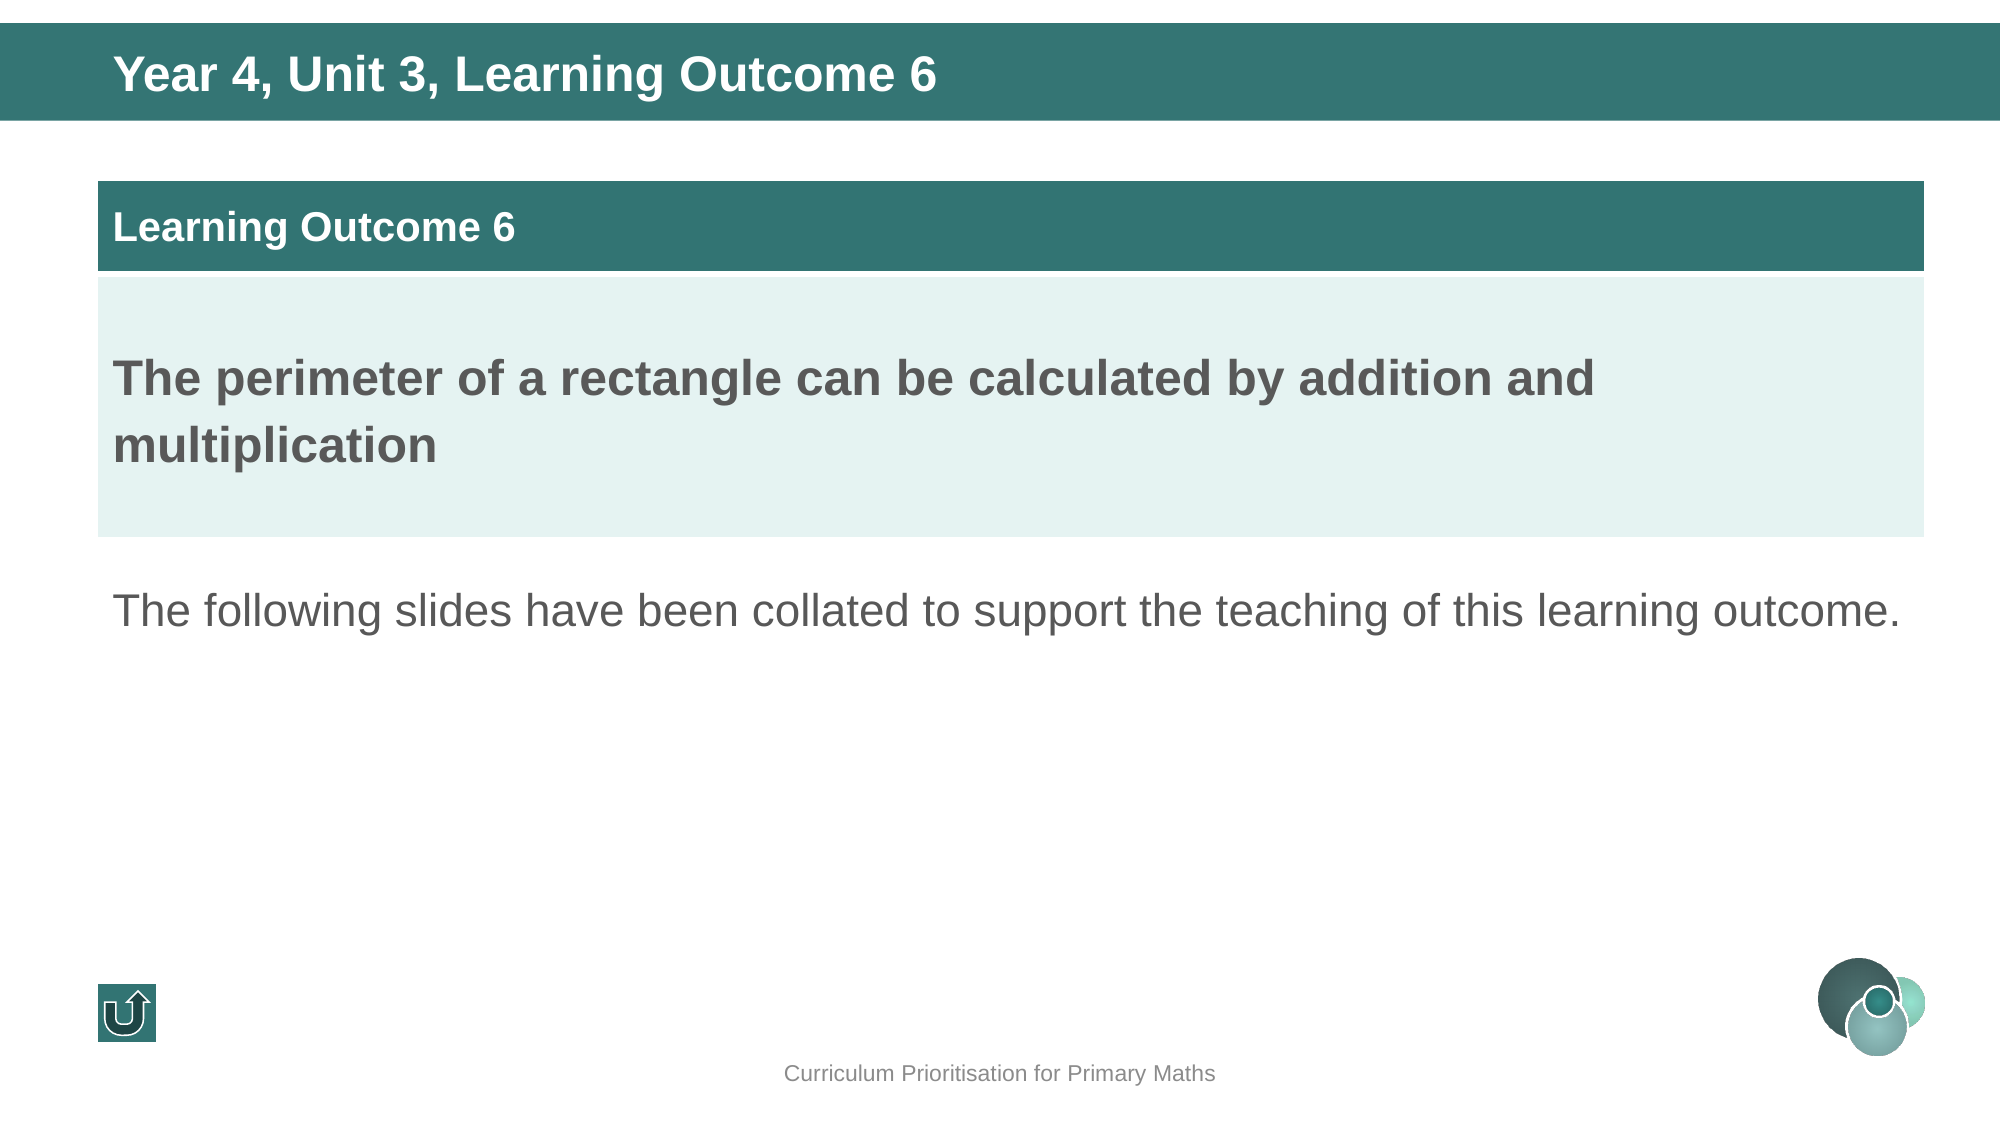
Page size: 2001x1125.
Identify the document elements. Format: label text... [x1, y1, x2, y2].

text_box [96, 983, 157, 1044]
text_box The following slides have been collated to support the teaching of this learning outcome. [97, 562, 1925, 677]
picture [1818, 958, 1925, 1042]
text_box Year 4, Unit 3, Learning Outcome 6 [97, 40, 1945, 111]
footer Curriculum Prioritisation for Primary Maths [0, 1042, 2000, 1103]
table_cell The perimeter of a rectangle can be calculated by addition and multiplication [98, 277, 1924, 537]
table_header Learning Outcome 6 [98, 181, 1924, 271]
